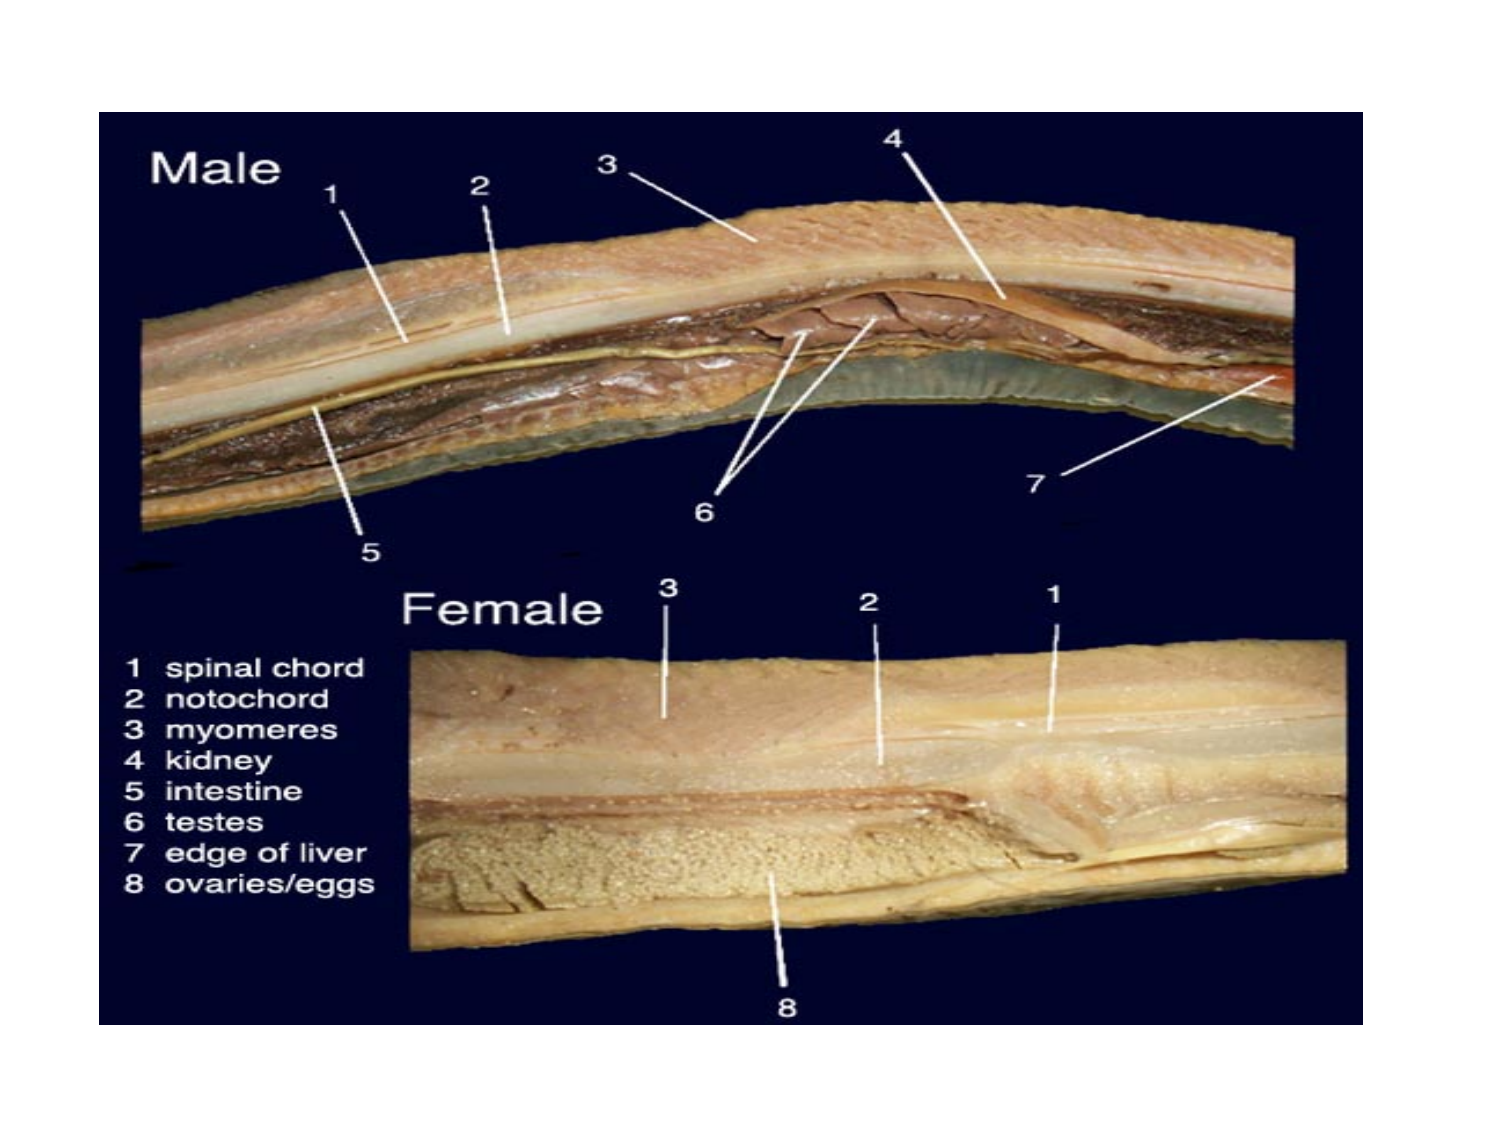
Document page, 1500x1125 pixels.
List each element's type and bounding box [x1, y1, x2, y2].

picture [99, 112, 1363, 1026]
